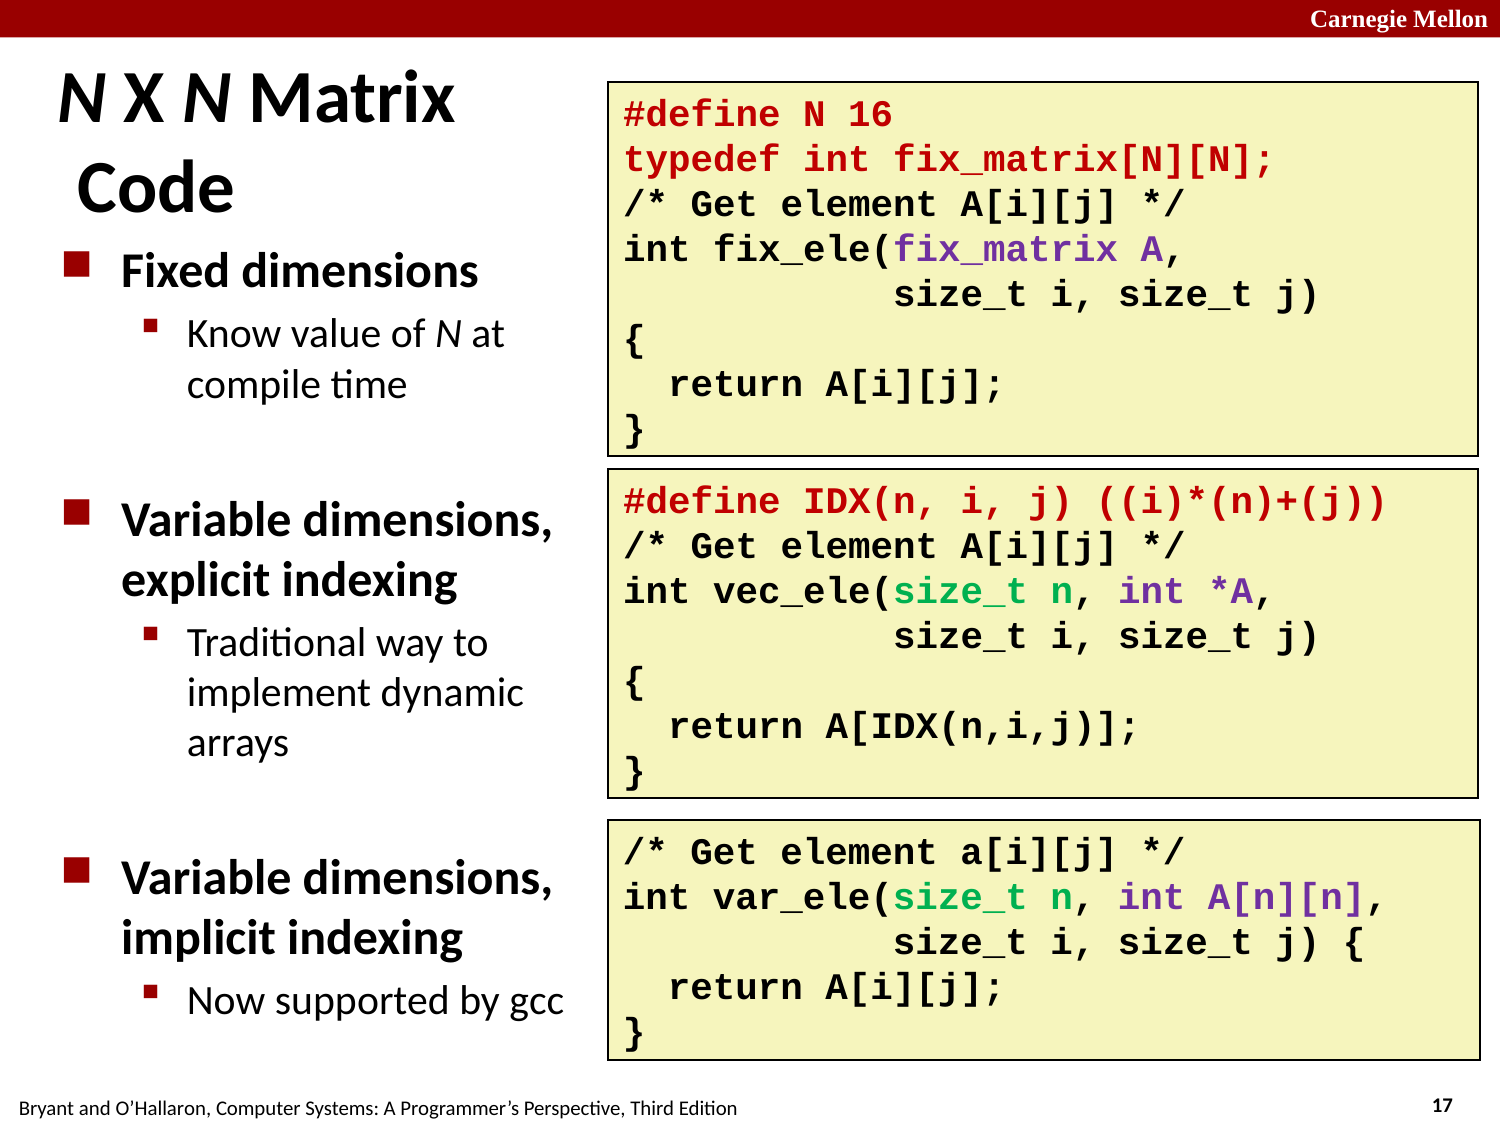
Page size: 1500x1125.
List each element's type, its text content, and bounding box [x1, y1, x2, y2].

title N X N Matrix Code [42, 45, 606, 231]
text_box #define IDX(n, i, j) ((i)*(n)+(j)) /* Get element A[i][j] */ int vec_ele(size_t n, int *A, size_t i, size_t j) { return A[IDX(n,i,j)]; } [608, 468, 1479, 799]
list Fixed dimensions Know value of N at compile time Variable dimensions, explicit indexing Traditional way to implement dynamic arrays Variable dimensions, implicit indexing Now supported by gcc [49, 230, 622, 1088]
text_box #define N 16 typedef int fix_matrix[N][N]; /* Get element A[i][j] */ int fix_ele(fix_matrix A, size_t i, size_t j) { return A[i][j]; } [608, 81, 1479, 457]
text_box /* Get element a[i][j] */ int var_ele(size_t n, int A[n][n], size_t i, size_t j) { return A[i][j]; } [608, 820, 1480, 1060]
